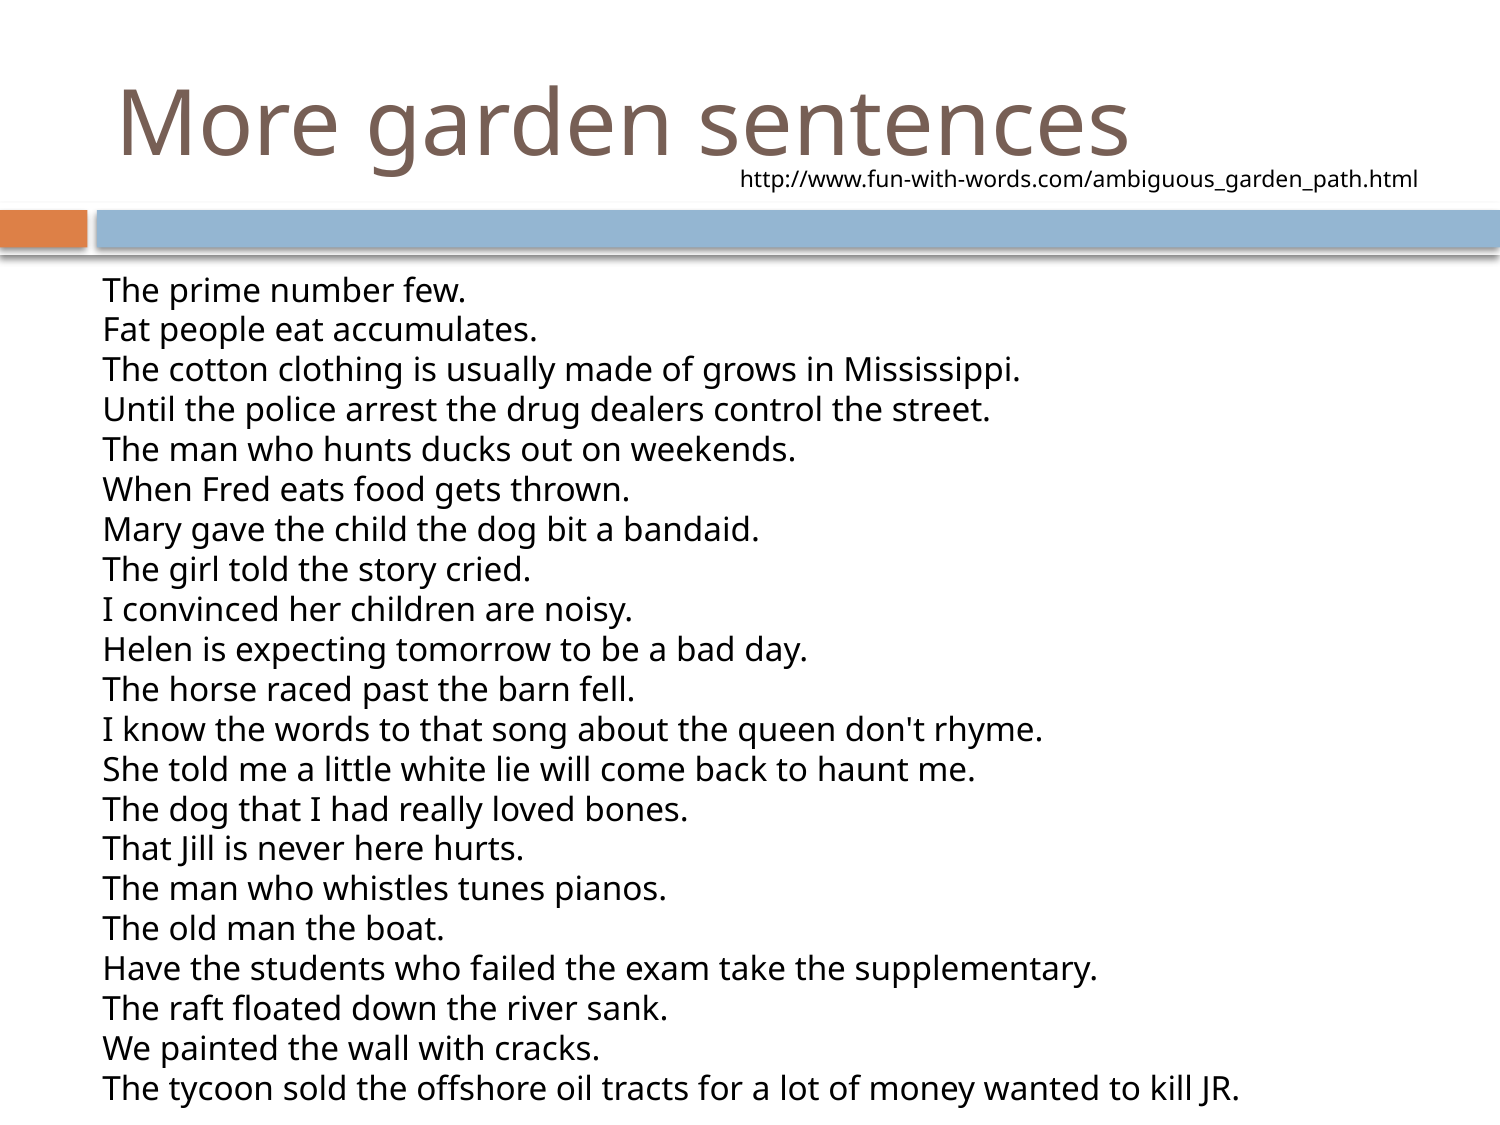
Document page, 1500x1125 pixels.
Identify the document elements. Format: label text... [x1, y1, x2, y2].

title More garden sentences [100, 37, 1438, 200]
text_box http://www.fun-with-words.com/ambiguous_garden_path.html [724, 157, 1475, 200]
text_box The prime number few. Fat people eat accumulates. The cotton clothing is usually made of grows in Mississippi. Until the police arrest the drug dealers control the street. The man who hunts ducks out on weekends. When Fred eats food gets thrown. Mary gave the child the dog bit a bandaid. The girl told the story cried. I convinced her children are noisy. Helen is expecting tomorrow to be a bad day. The horse raced past the barn fell. I know the words to that song about the queen don't rhyme. She told me a little white lie will come back to haunt me. The dog that I had really loved bones. That Jill is never here hurts. The man who whistles tunes pianos. The old man the boat. Have the students who failed the exam take the supplementary. The raft floated down the river sank. We painted the wall with cracks. The tycoon sold the offshore oil tracts for a lot of money wanted to kill JR. [87, 261, 1363, 1115]
